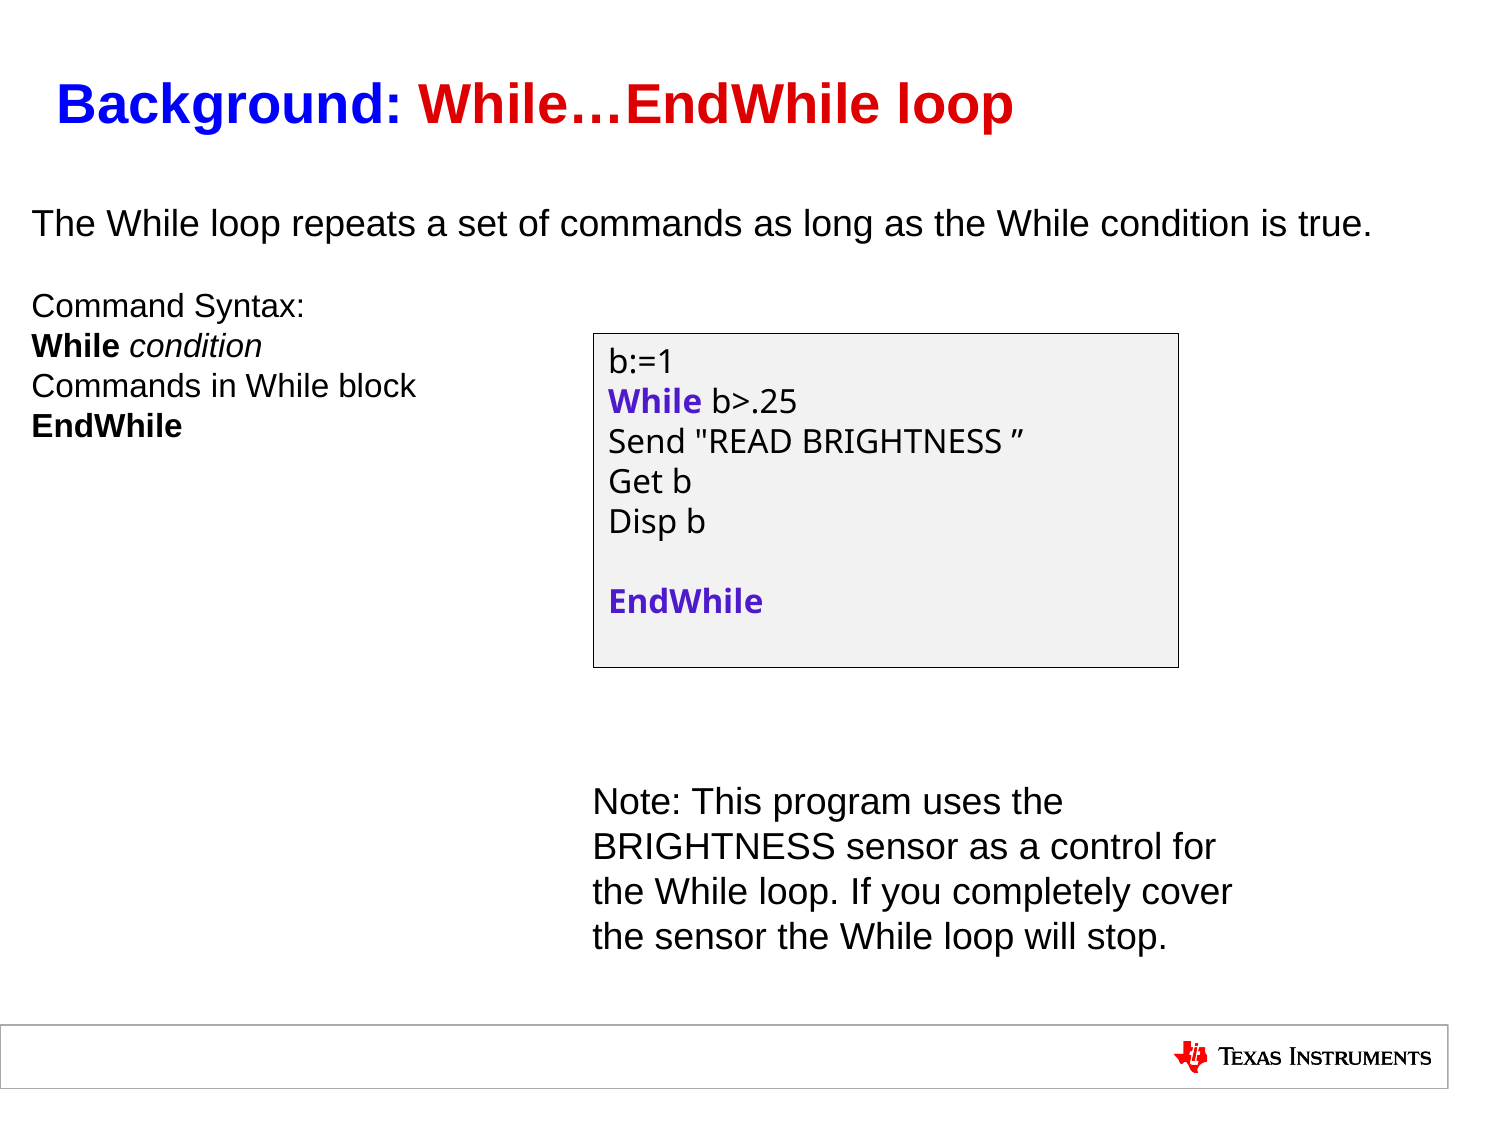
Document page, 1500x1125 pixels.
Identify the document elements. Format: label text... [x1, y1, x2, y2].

title Background: While…EndWhile loop [44, 12, 1426, 201]
text_box The While loop repeats a set of commands as long as the While condition is true. Command Syntax: While condition Commands in While block EndWhile [16, 191, 1425, 491]
text_box Note: This program uses the BRIGHTNESS sensor as a control for the While loop. If you completely cover the sensor the While loop will stop. [577, 769, 1281, 965]
text_box b:=1 While b>.25 Send "READ BRIGHTNESS ” Get b Disp b EndWhile [593, 333, 1179, 668]
picture [1174, 1041, 1431, 1073]
